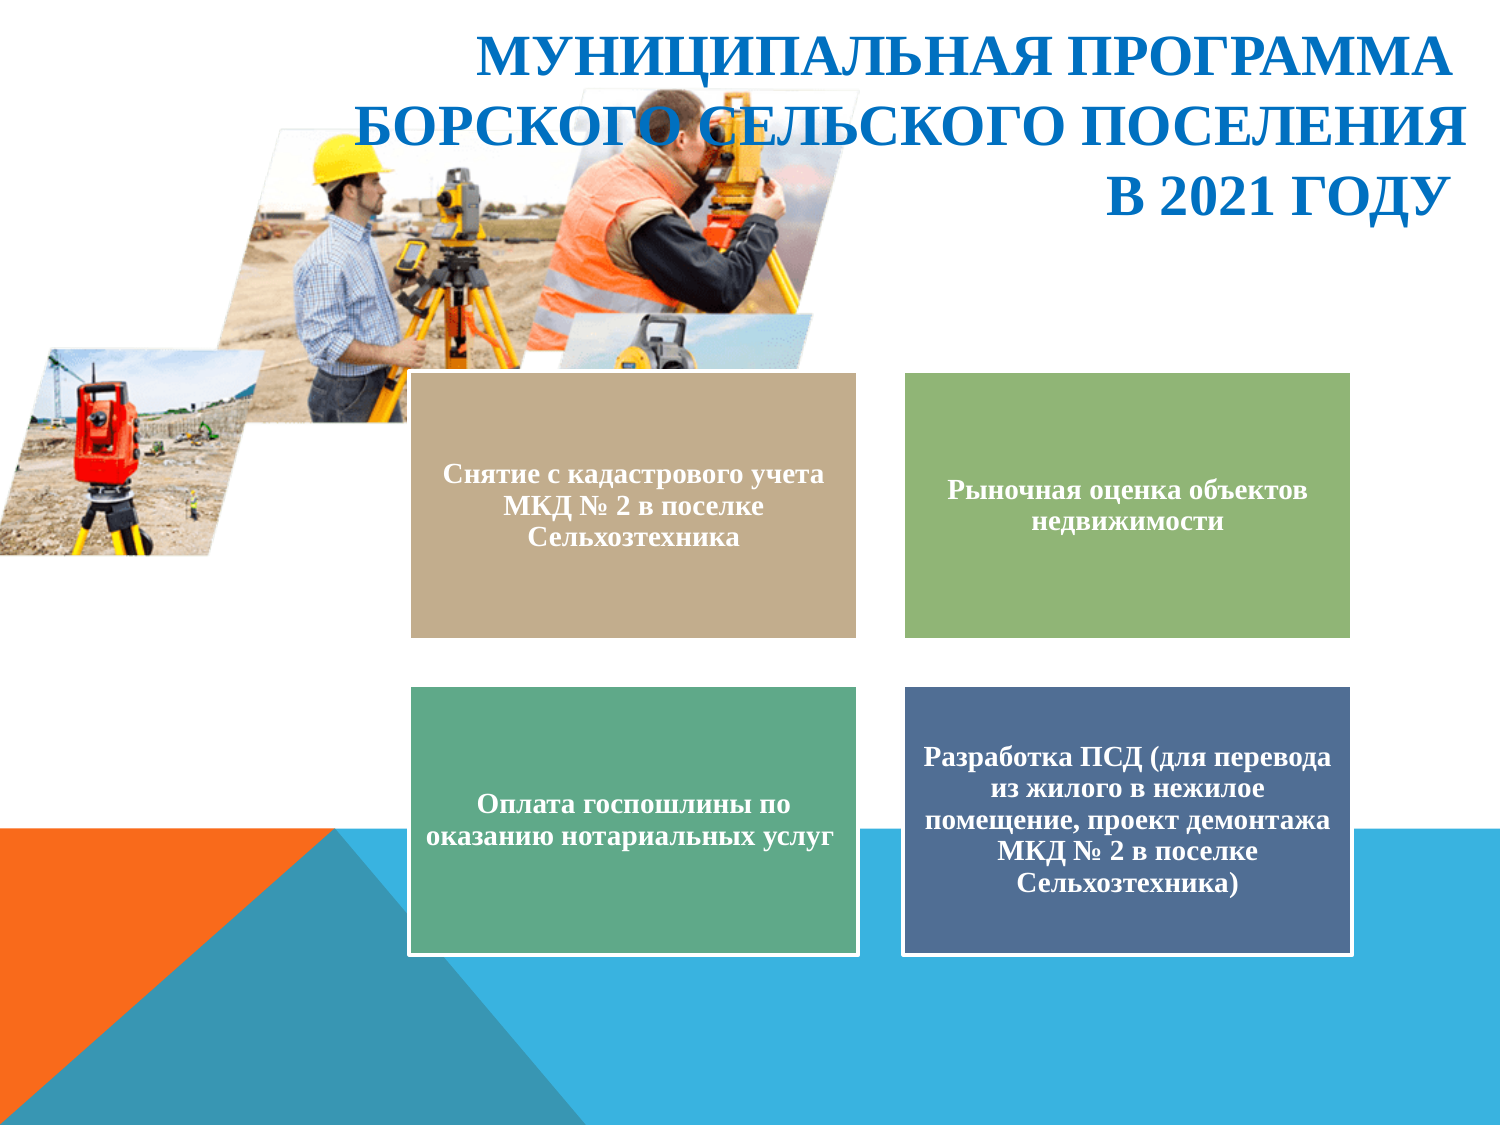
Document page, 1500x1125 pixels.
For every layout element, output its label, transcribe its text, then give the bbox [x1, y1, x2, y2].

picture [0, 42, 869, 605]
title МУНИЦИПАЛЬНАЯ ПРОГРАММА БОРСКОГО СЕЛЬСКОГО ПОСЕЛЕНИЯ В 2021 ГОДУ [872, 47, 1483, 197]
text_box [408, 349, 1353, 977]
